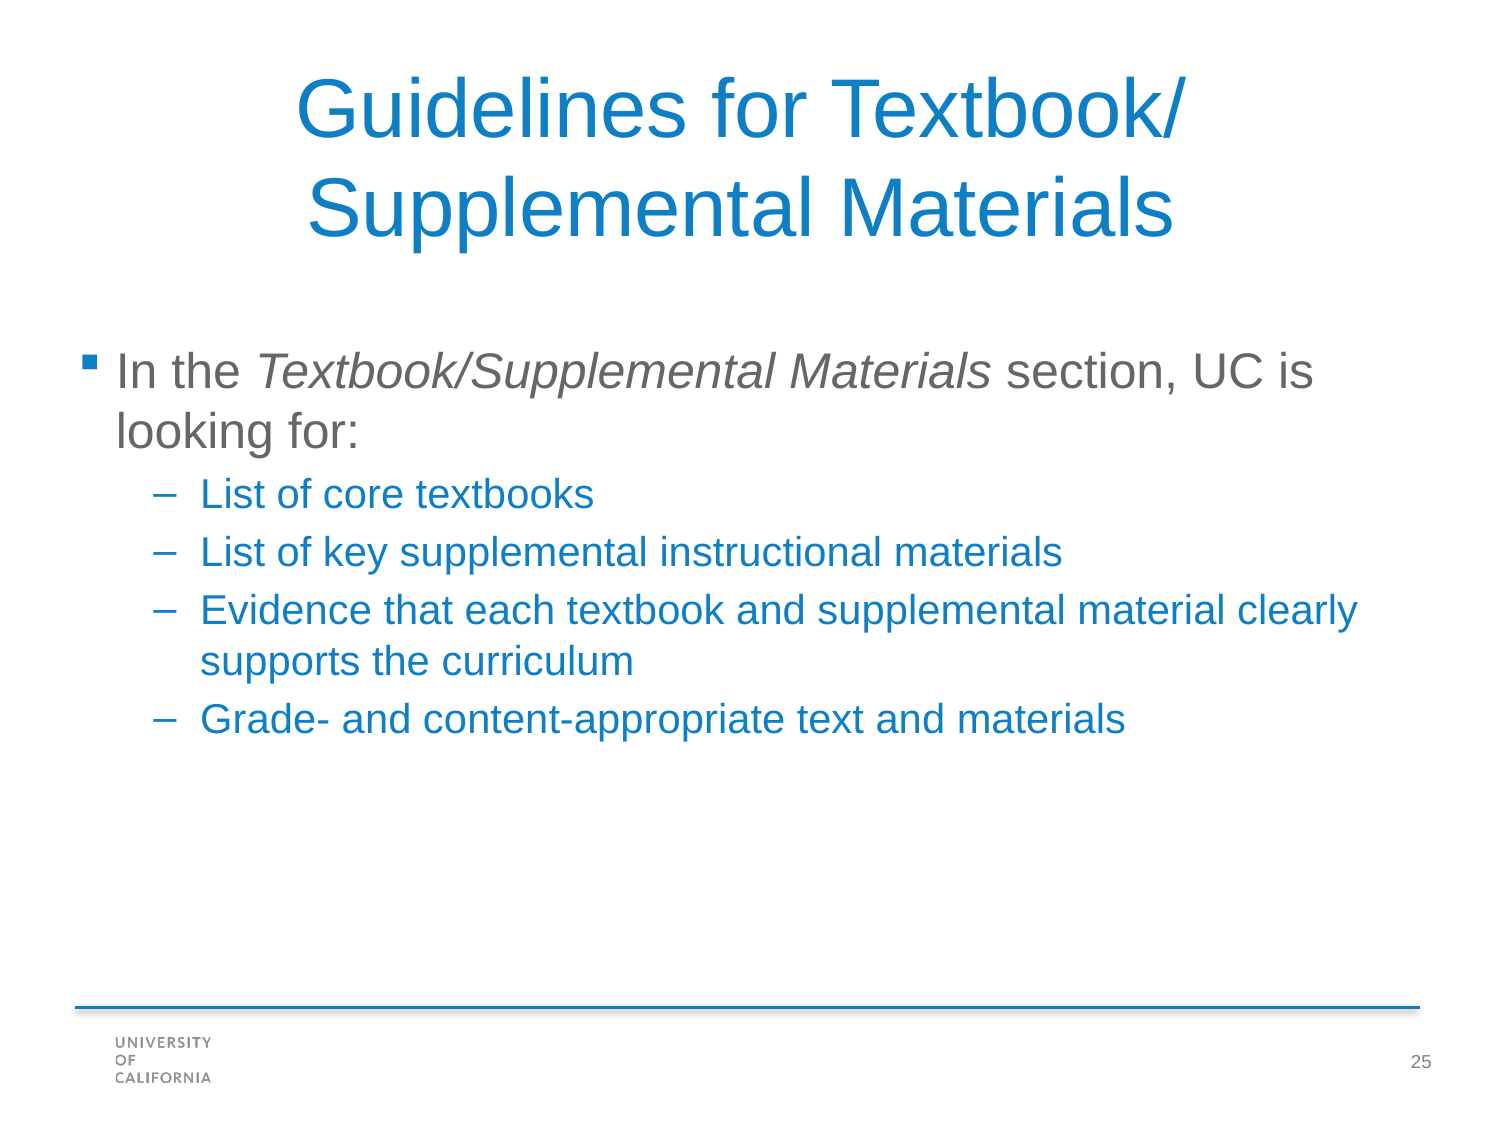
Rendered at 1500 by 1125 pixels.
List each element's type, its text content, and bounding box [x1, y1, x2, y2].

list Guidelines for Textbook/ Supplemental Materials [71, 72, 1411, 259]
slide_number 25 [1410, 1049, 1456, 1073]
list In the Textbook/Supplemental Materials section, UC is looking for: List of core textbooks List of key supplemental instructional materials Evidence that each textbook and supplemental material clearly supports the curriculum Grade- and content-appropriate text and materials [78, 338, 1418, 753]
